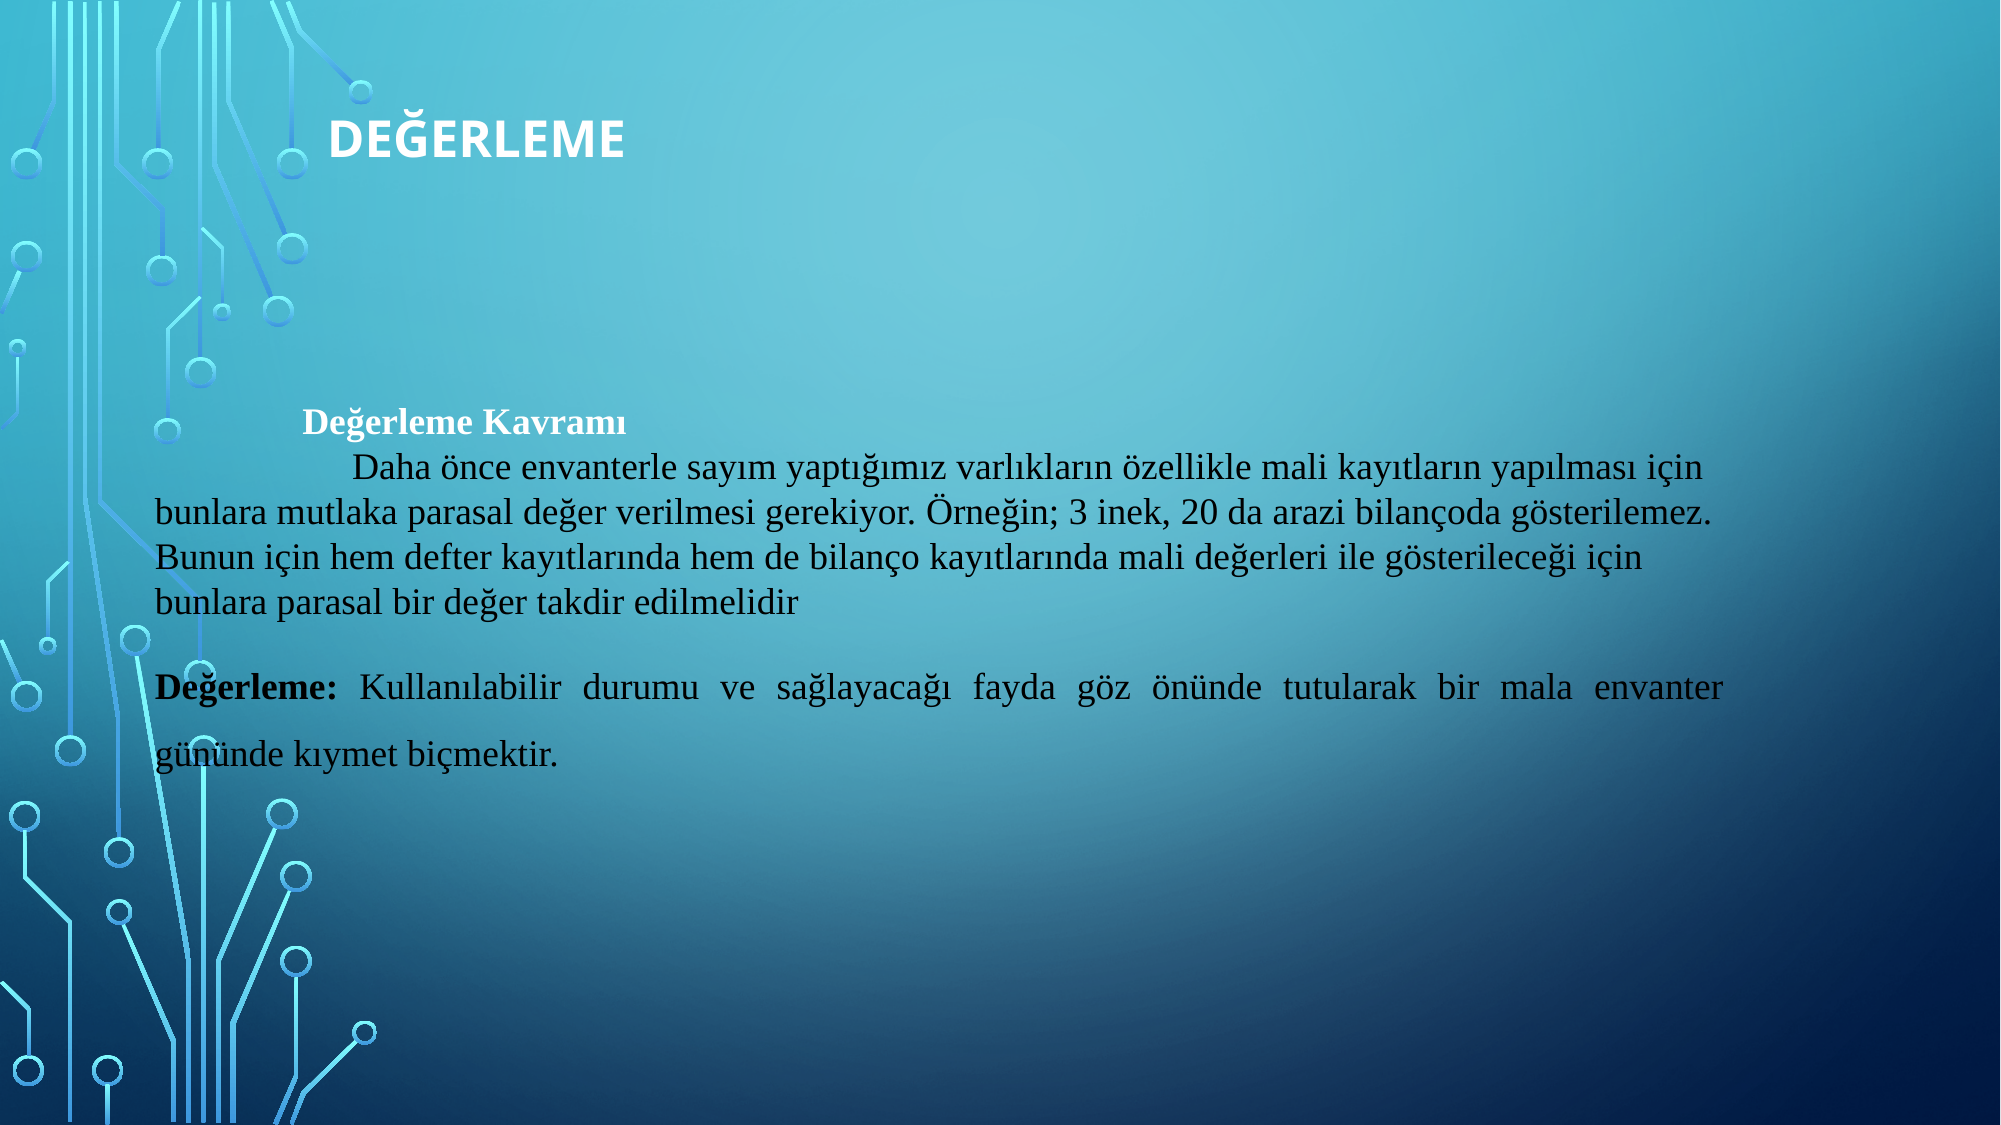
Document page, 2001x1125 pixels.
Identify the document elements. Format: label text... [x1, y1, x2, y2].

text_box Değerleme Kavramı Daha önce envanterle sayım yaptığımız varlıkların özellikle mali kayıtların yapılması için bunlara mutlaka parasal değer verilmesi gerekiyor. Örneğin; 3 inek, 20 da arazi bilançoda gösterilemez. Bunun için hem defter kayıtlarında hem de bilanço kayıtlarında mali değerleri ile gösterileceği için bunlara parasal bir değer takdir edilmelidir [140, 366, 1740, 630]
text_box Değerleme: Kullanılabilir durumu ve sağlayacağı fayda göz önünde tutularak bir mala envanter gününde kıymet biçmektir. [140, 631, 1740, 782]
title Değerleme [311, 104, 1868, 237]
